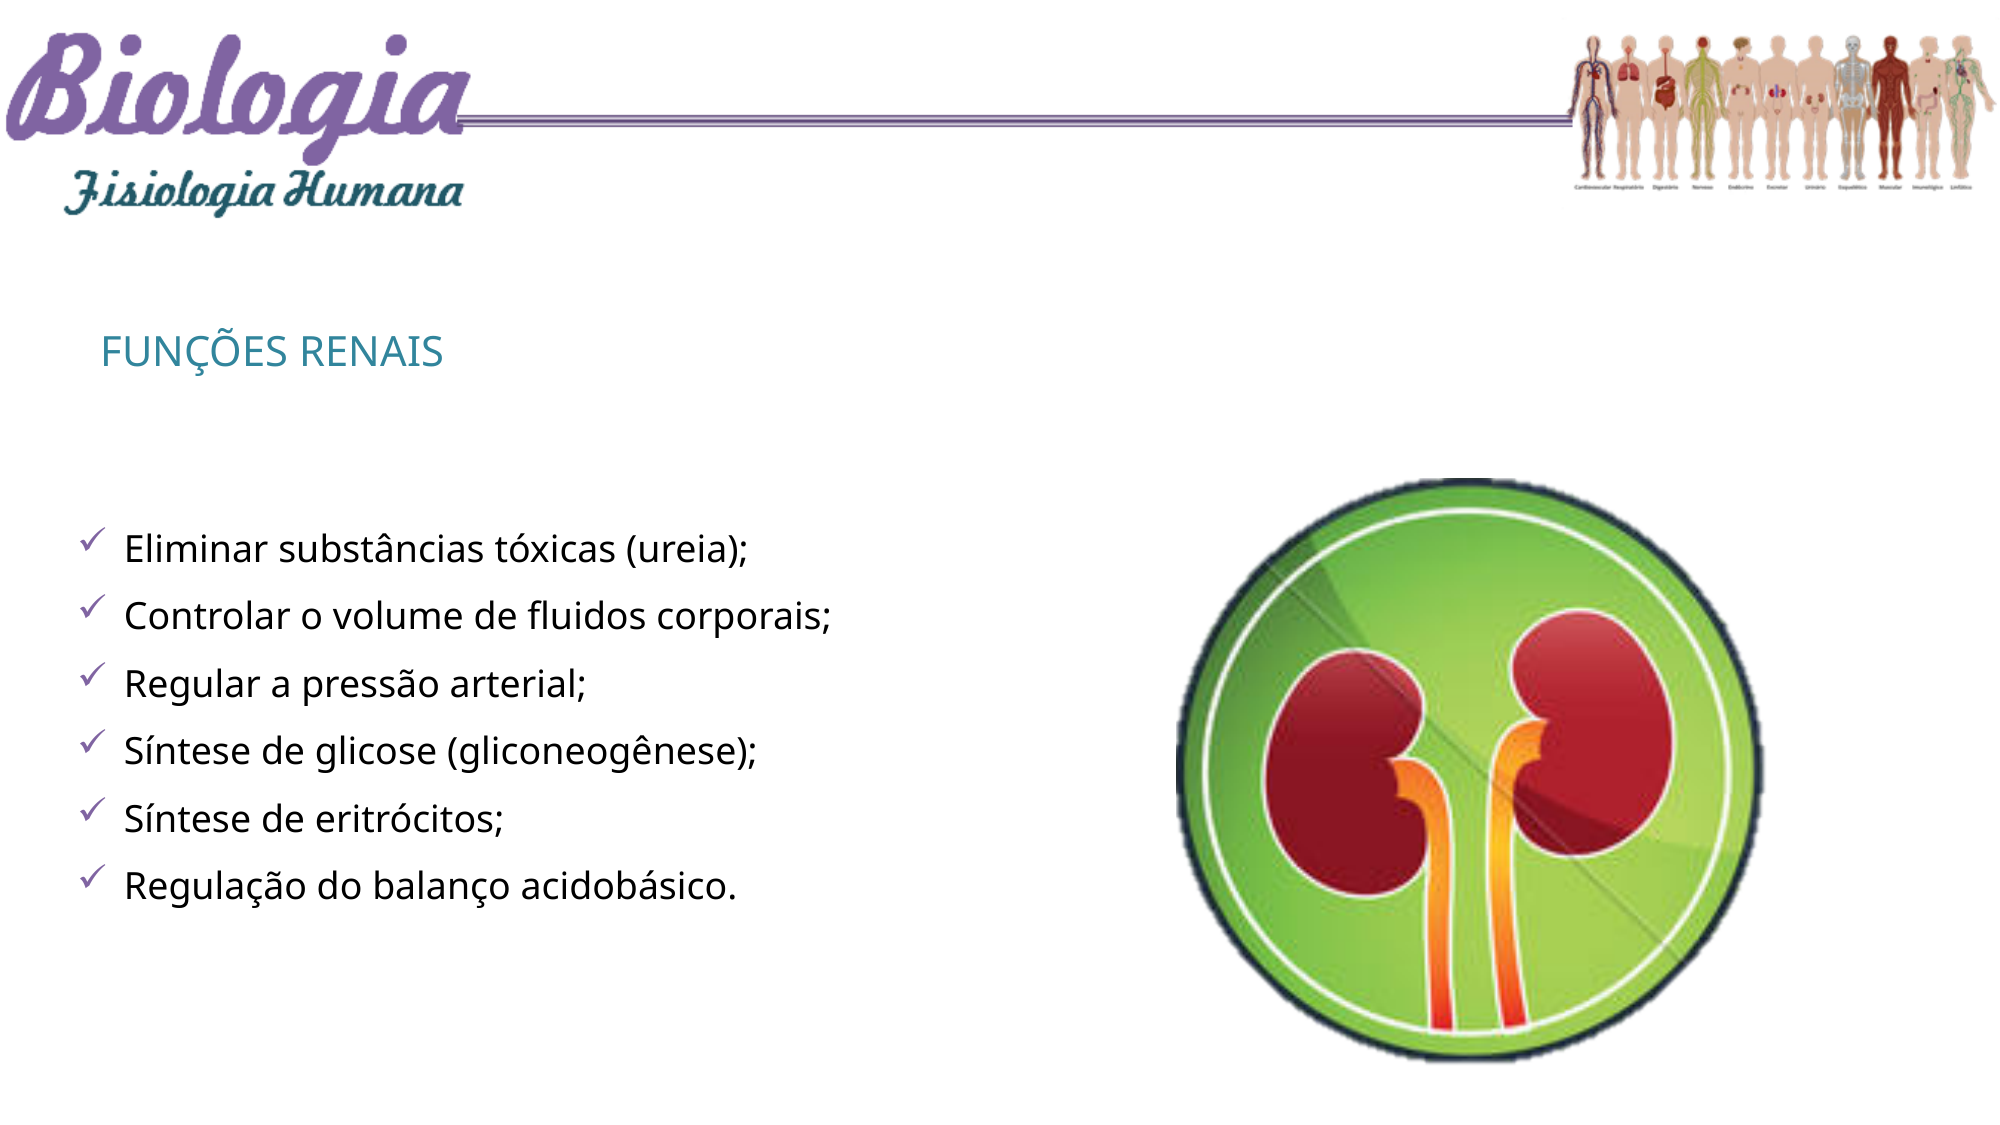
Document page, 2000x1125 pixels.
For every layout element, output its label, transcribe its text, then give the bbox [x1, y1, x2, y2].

text_box FUNÇÕES RENAIS [85, 317, 1711, 383]
text_box Eliminar substâncias tóxicas (ureia); Controlar o volume de fluidos corporais; Regular a pressão arterial; Síntese de glicose (gliconeogênese); Síntese de eritrócitos; Regulação do balanço acidobásico. [62, 449, 1478, 915]
picture [0, 0, 2000, 239]
picture [1175, 478, 1779, 1075]
